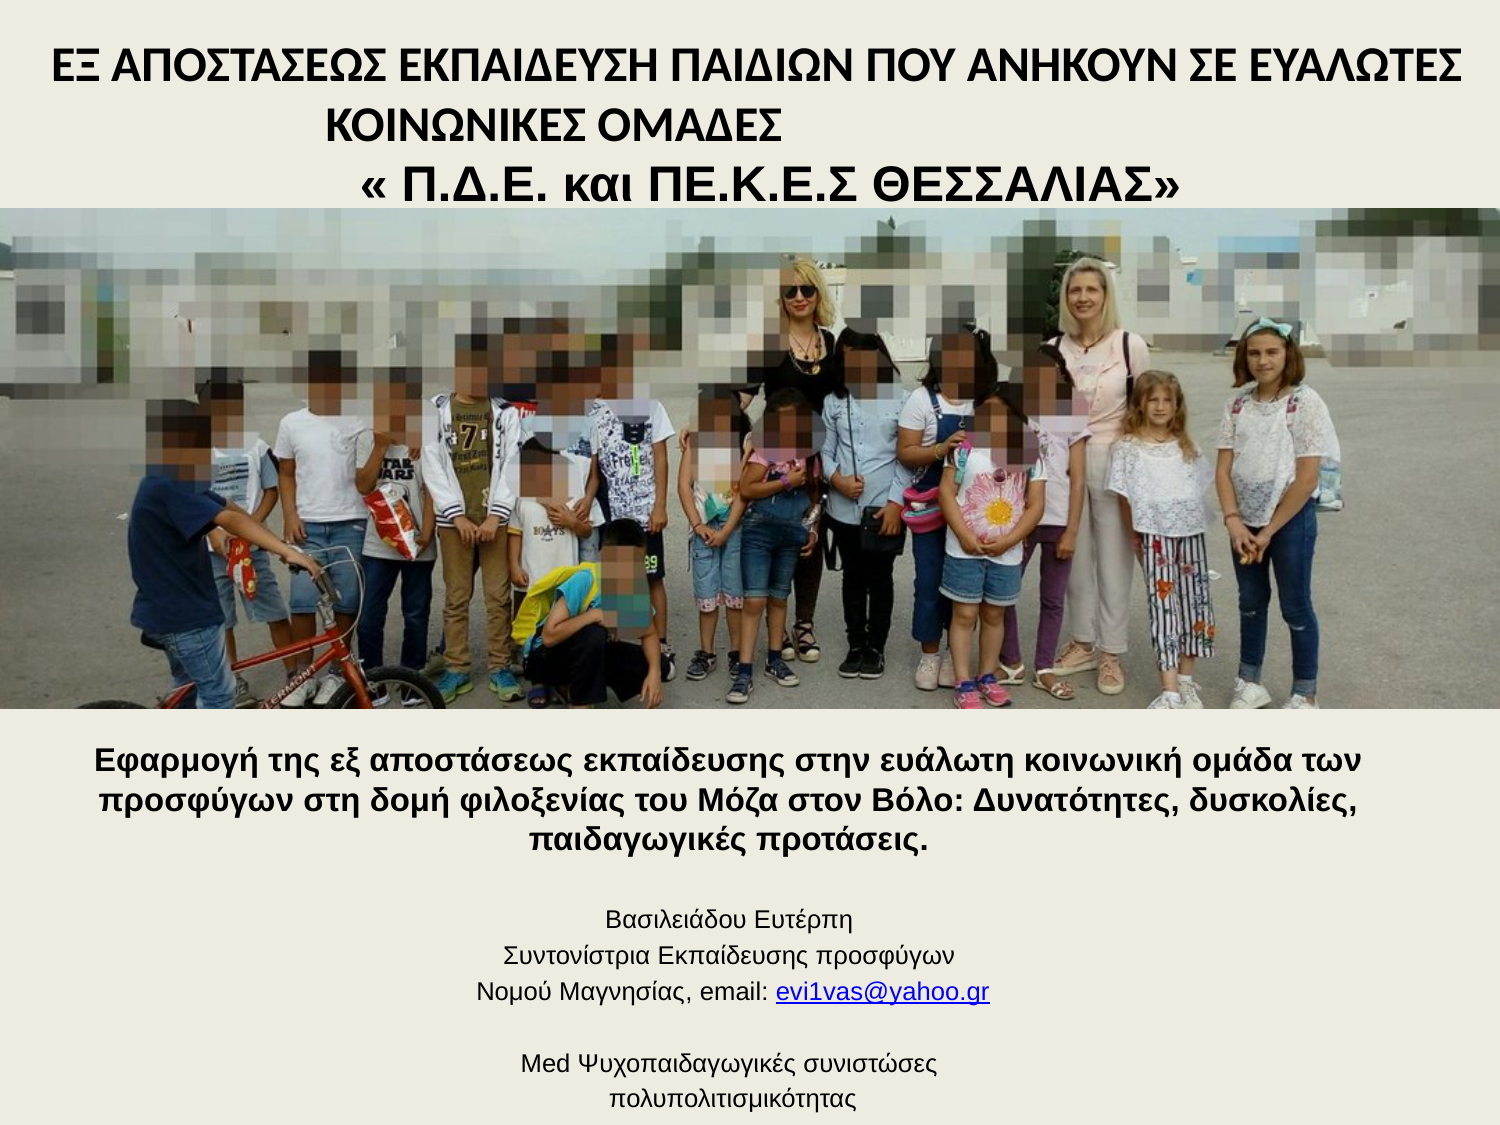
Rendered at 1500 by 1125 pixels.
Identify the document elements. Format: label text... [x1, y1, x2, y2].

subtitle Εφαρμογή της εξ αποστάσεως εκπαίδευσης στην ευάλωτη κοινωνική ομάδα των προσφύγων στη δομή φιλοξενίας του Μόζα στον Βόλο: Δυνατότητες, δυσκολίες, παιδαγωγικές προτάσεις. Βασιλειάδου Ευτέρπη Συντονίστρια Εκπαίδευσης προσφύγων Νομού Μαγνησίας, email: evi1vas@yahoo.gr Med Ψυχοπαιδαγωγικές συνιστώσες πολυπολιτισμικότητας [0, 717, 1459, 1125]
title ΕΞ ΑΠΟΣΤΑΣΕΩΣ ΕΚΠΑΙΔΕΥΣΗ ΠΑΙΔΙΩΝ ΠΟΥ ΑΝΗΚΟΥΝ ΣΕ ΕΥΑΛΩΤΕΣ ΚΟΙΝΩΝΙΚΕΣ ΟΜΑΔΕΣ « Π.Δ.Ε. και ΠΕ.Κ.Ε.Σ ΘΕΣΣΑΛΙΑΣ» [0, 0, 1500, 207]
picture [0, 207, 1500, 709]
